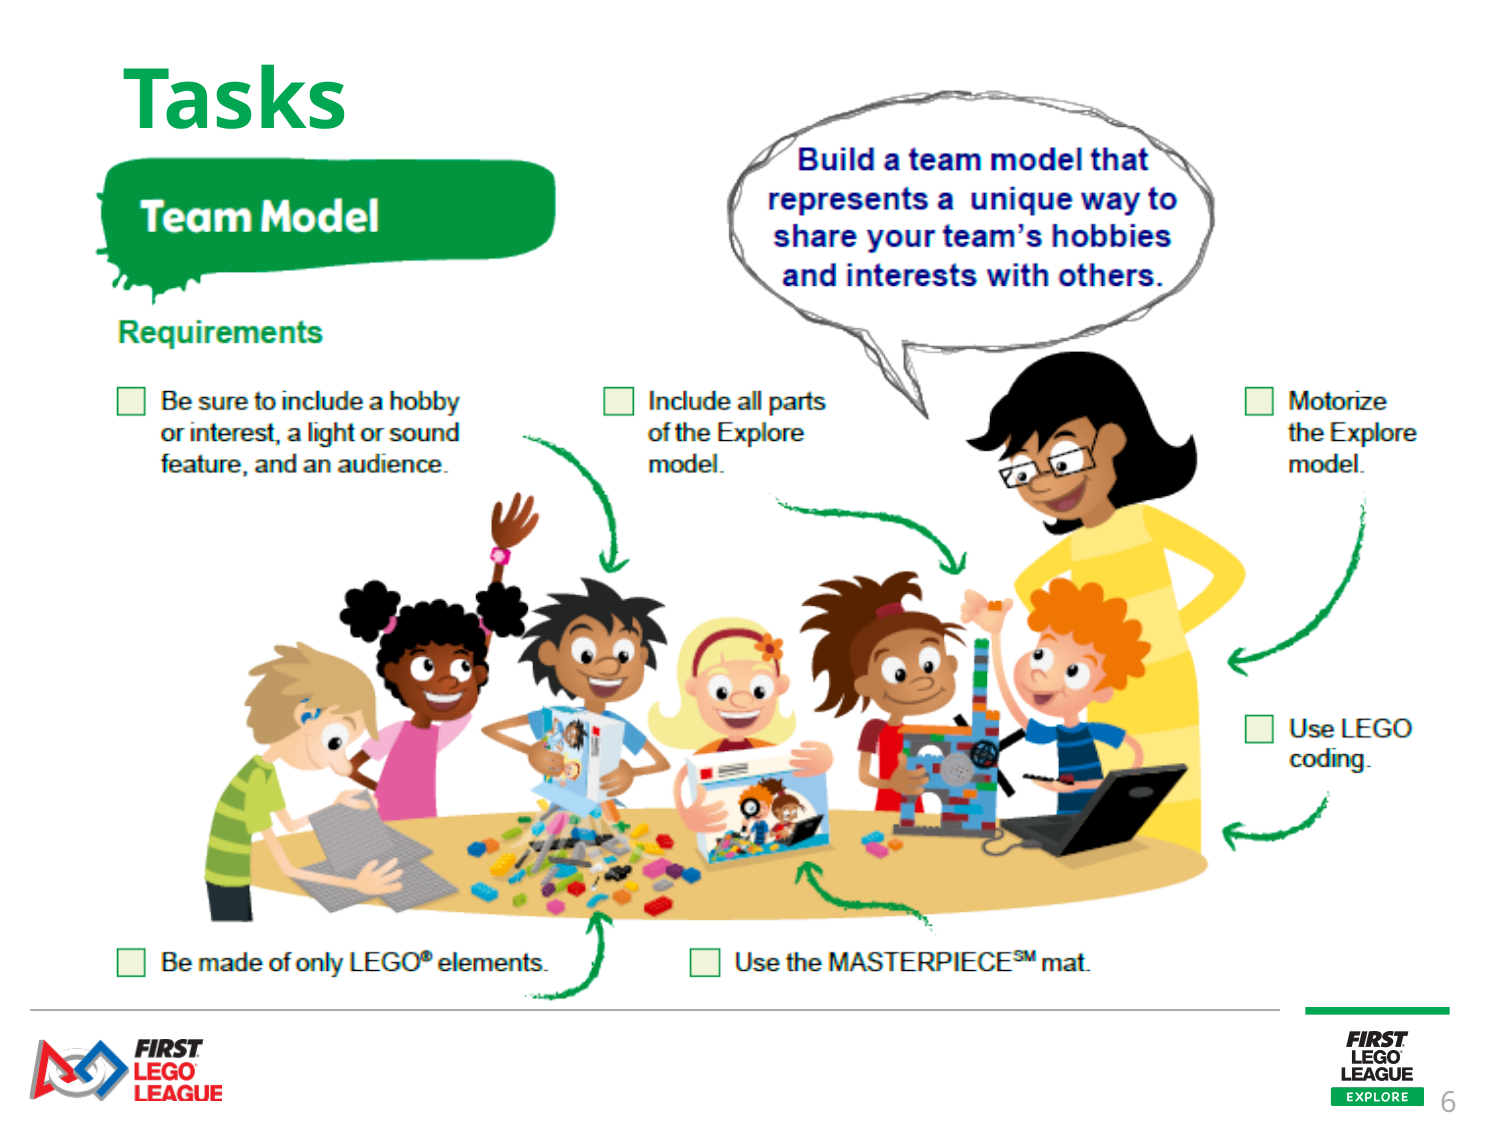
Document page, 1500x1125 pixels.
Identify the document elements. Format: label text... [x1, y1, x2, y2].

title Tasks [107, 39, 1401, 75]
picture [64, 75, 1455, 1021]
slide_number 6 [1425, 1076, 1484, 1111]
